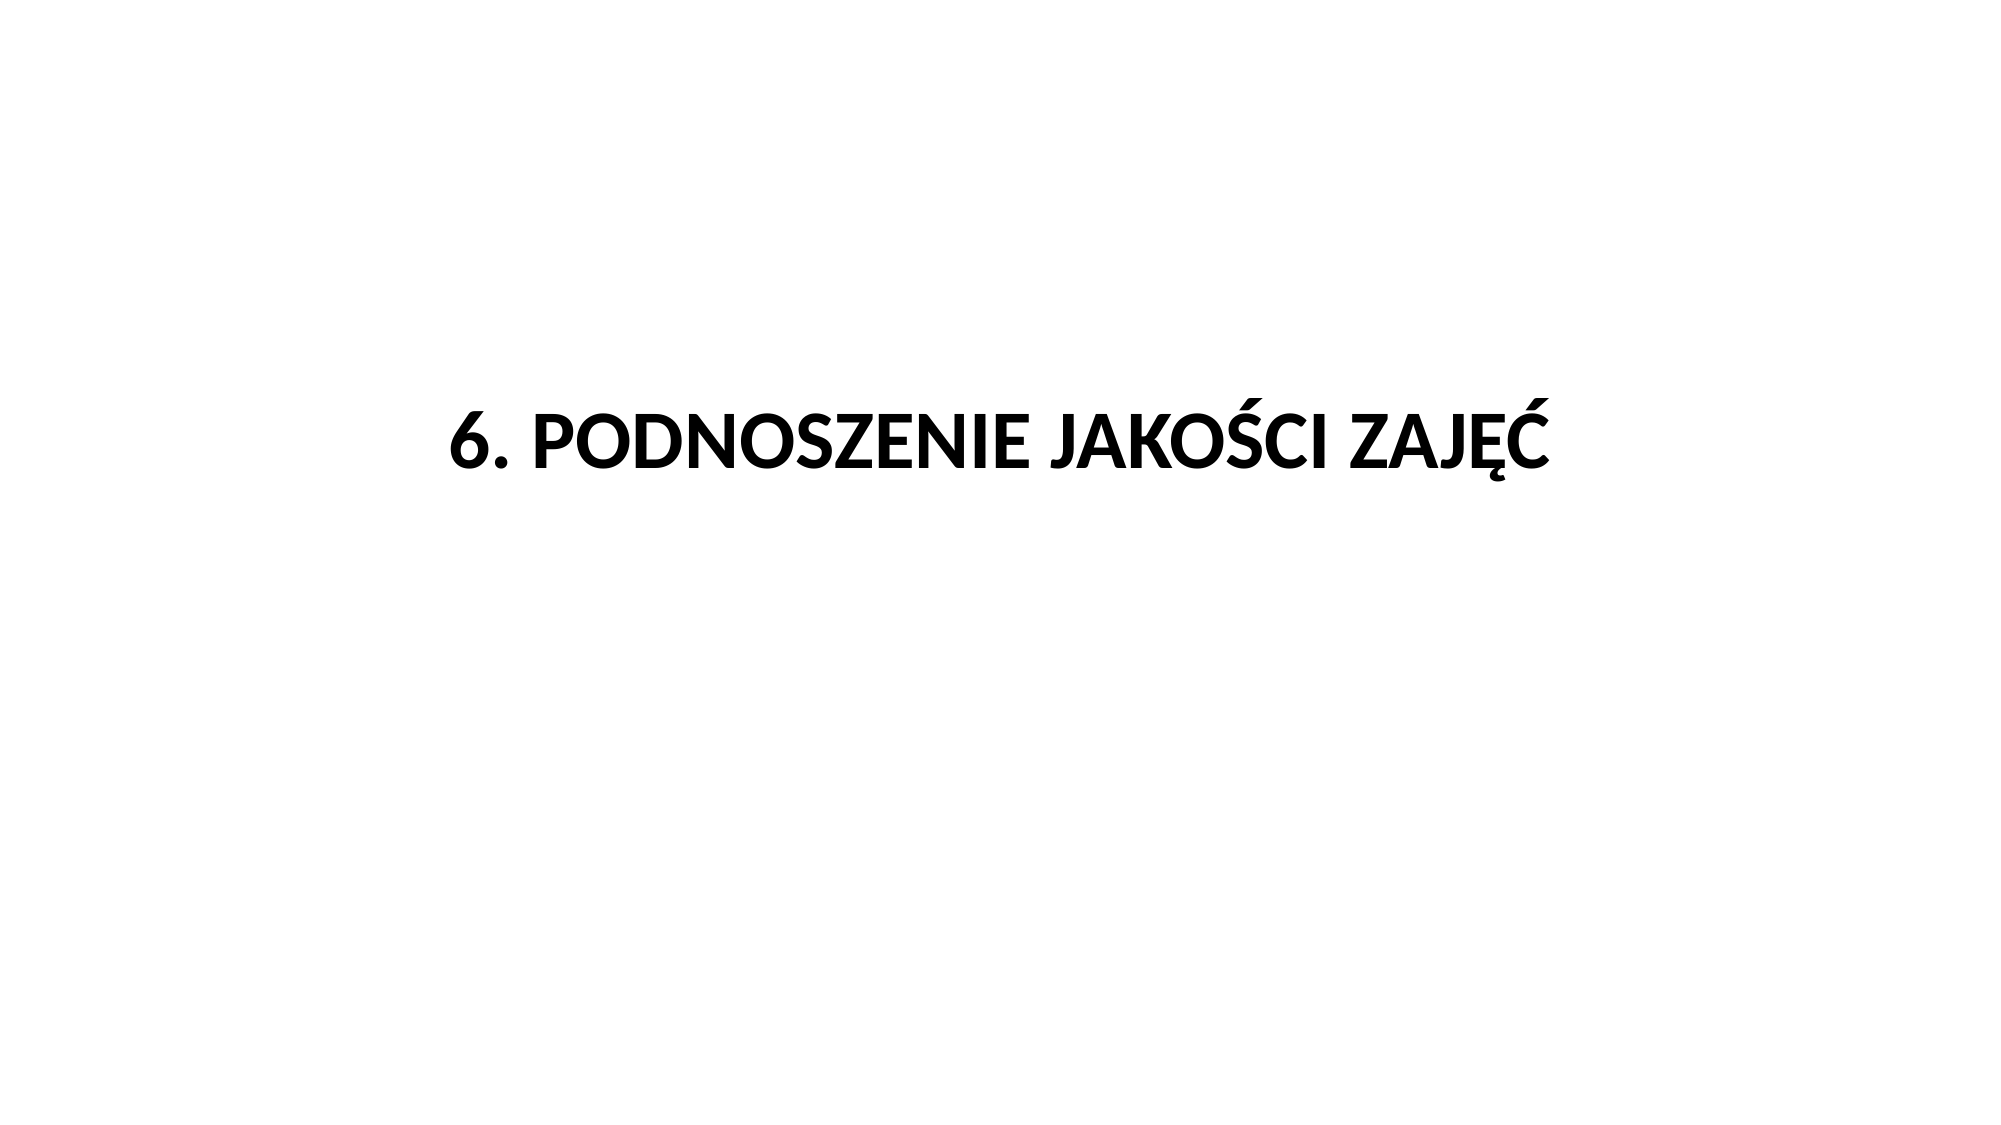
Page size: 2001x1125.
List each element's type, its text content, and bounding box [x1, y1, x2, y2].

subtitle 6. PODNOSZENIE JAKOŚCI ZAJĘĆ [0, 378, 2000, 476]
